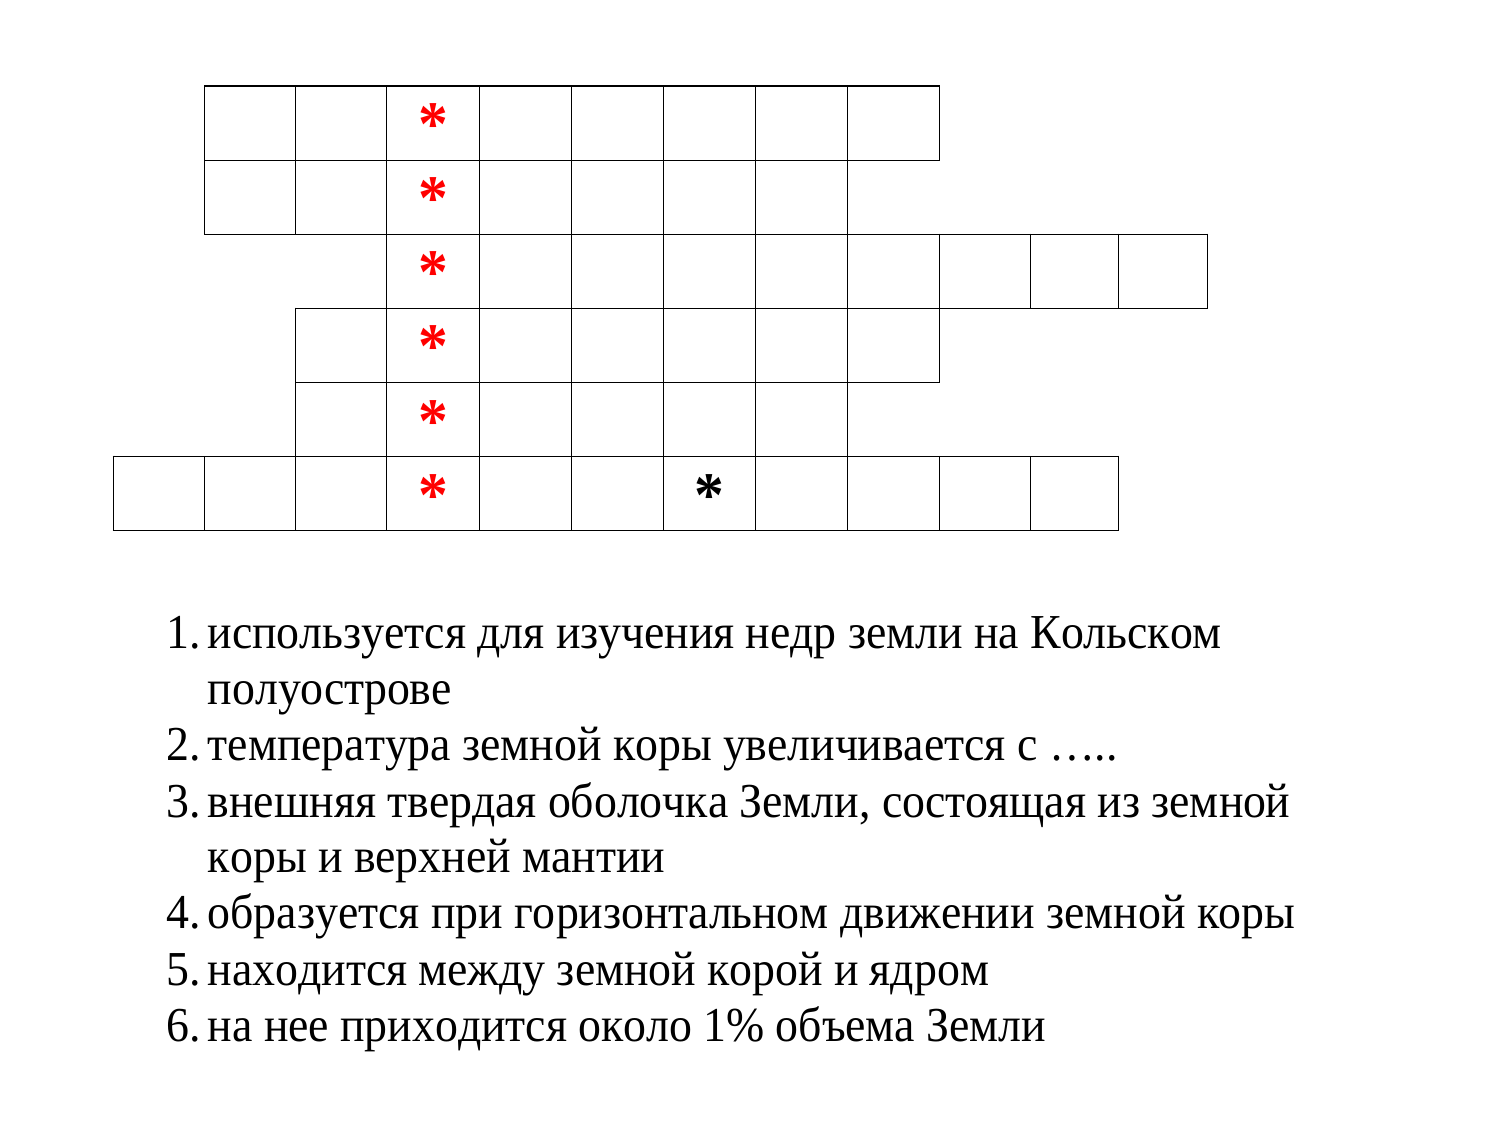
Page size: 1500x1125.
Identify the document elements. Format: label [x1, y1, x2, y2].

text_box [112, 17, 1400, 1125]
